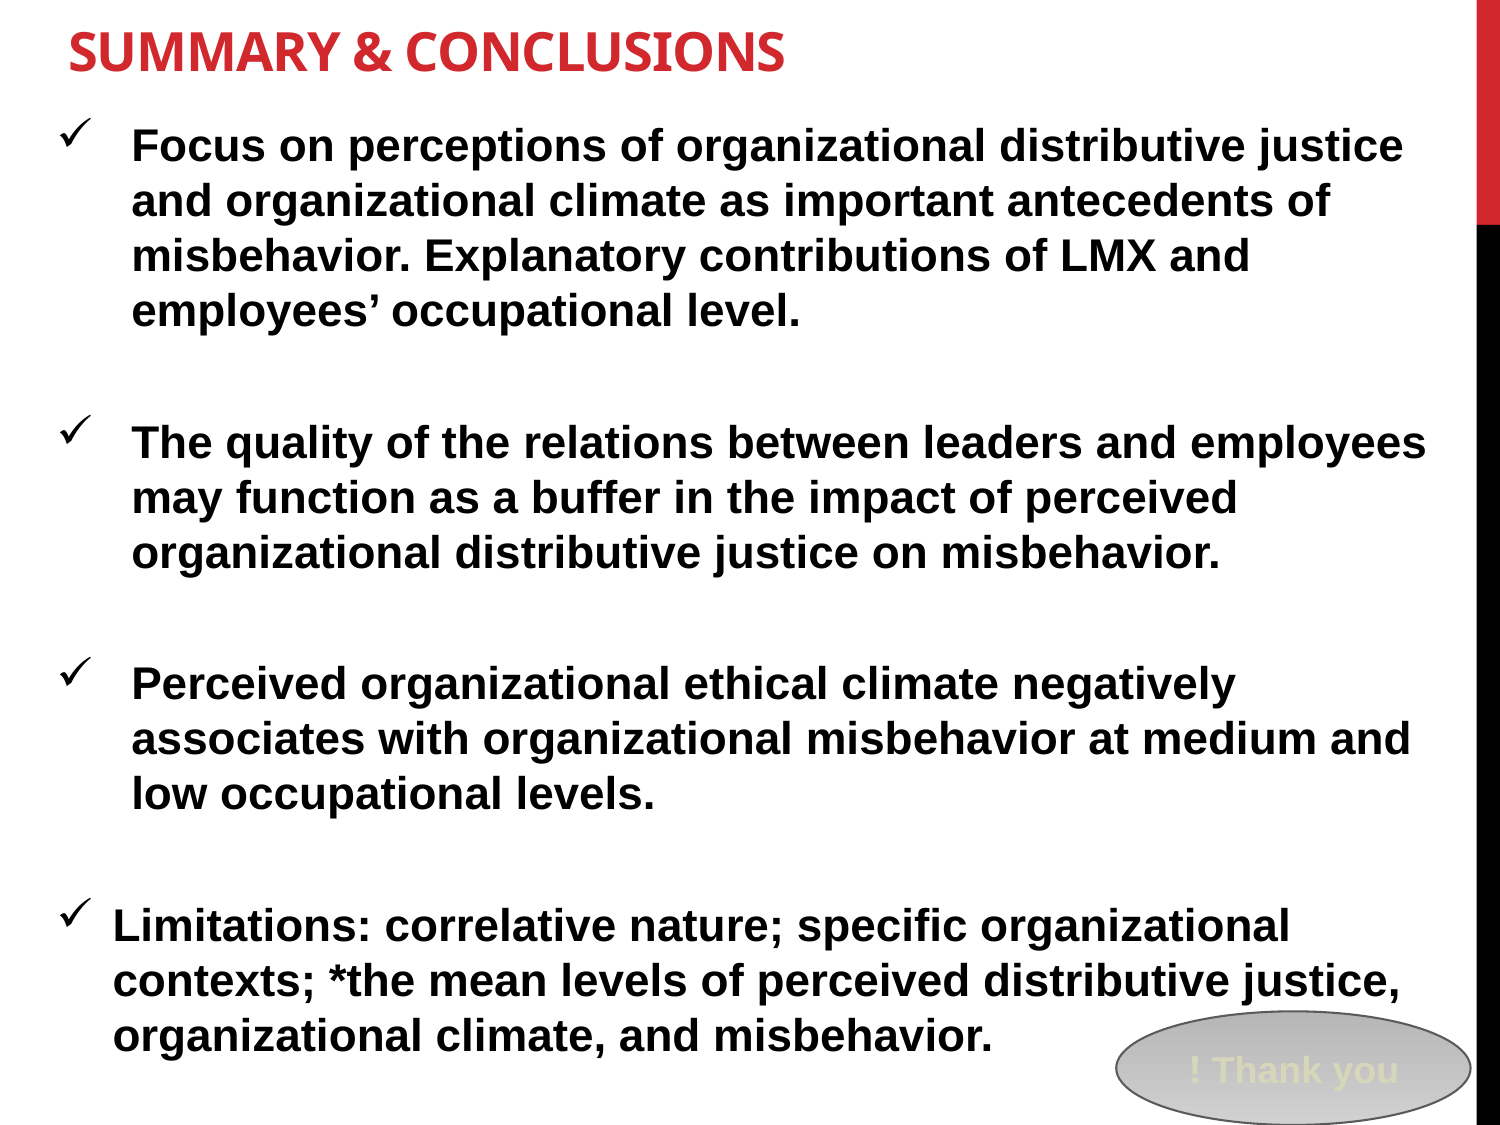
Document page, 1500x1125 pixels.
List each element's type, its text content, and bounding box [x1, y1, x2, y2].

list Focus on perceptions of organizational distributive justice and organizational climate as important antecedents of misbehavior. Explanatory contributions of LMX and employees’ occupational level. The quality of the relations between leaders and employees may function as a buffer in the impact of perceived organizational distributive justice on misbehavior. Perceived organizational ethical climate negatively associates with organizational misbehavior at medium and low occupational levels. Limitations: correlative nature; specific organizational contexts; *the mean levels of perceived distributive justice, organizational climate, and misbehavior. [41, 108, 1447, 1125]
title Summary & conclusions [53, 7, 1424, 90]
text_box Thank you ! [1113, 1008, 1473, 1125]
